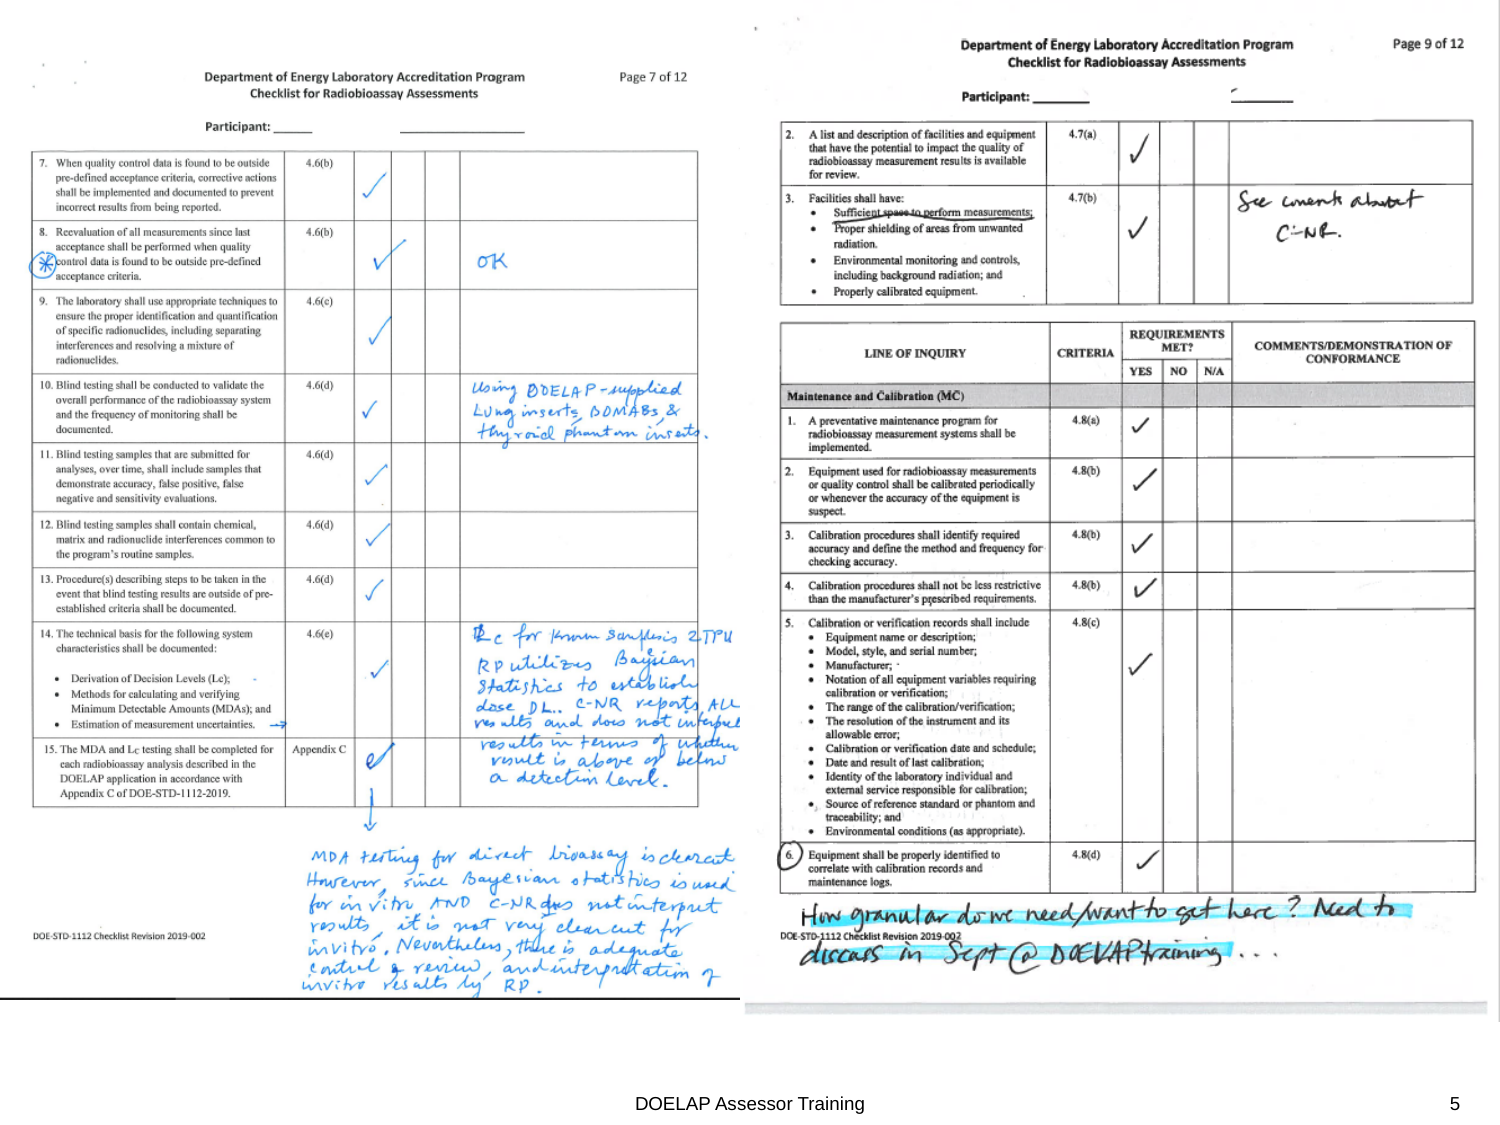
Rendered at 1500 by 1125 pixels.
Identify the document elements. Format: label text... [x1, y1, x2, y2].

picture [0, 0, 1500, 1023]
footer DOELAP Assessor Training [512, 1084, 988, 1125]
